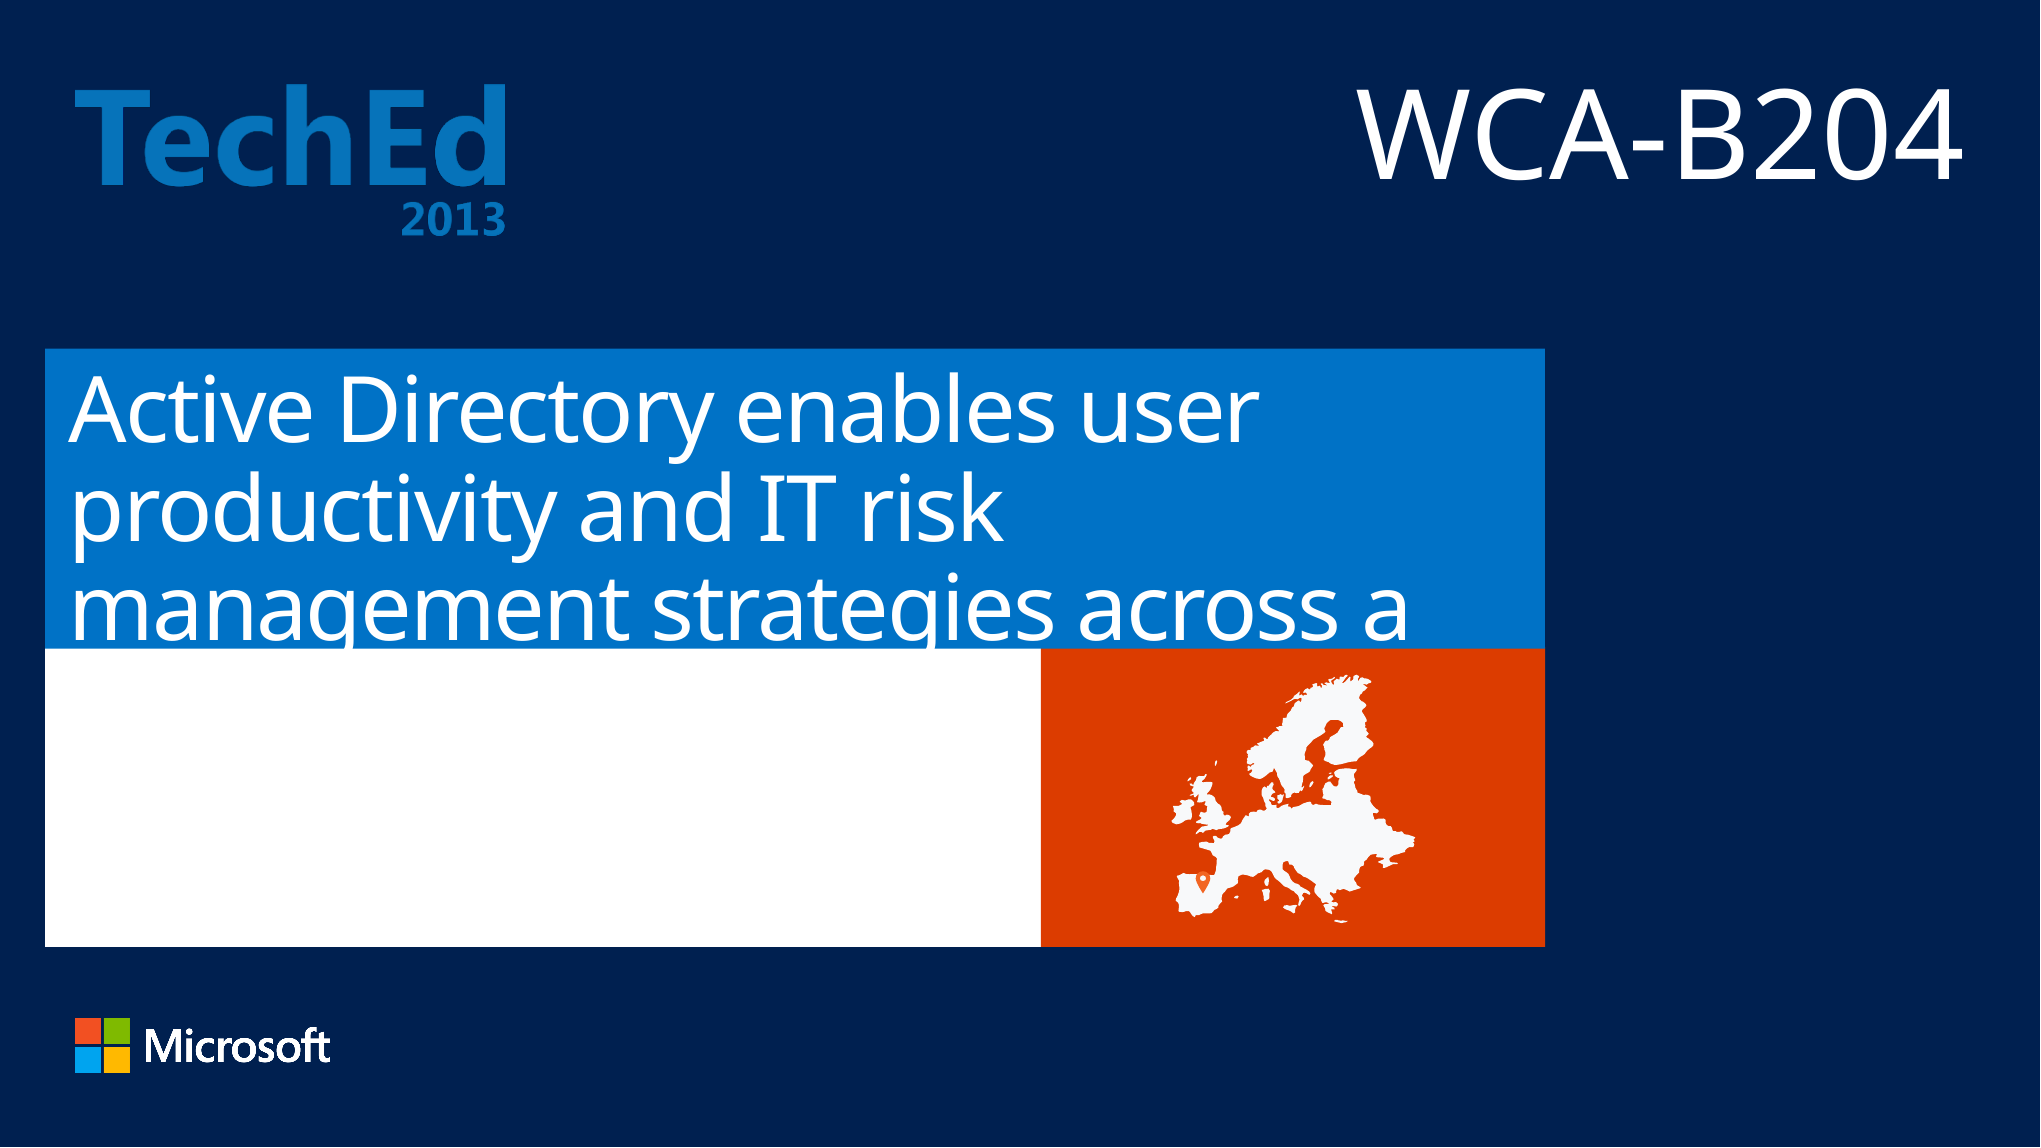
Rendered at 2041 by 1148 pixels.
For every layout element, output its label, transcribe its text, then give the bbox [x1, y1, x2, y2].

list Samuel Devasahayam Principal Lead PM [45, 648, 1041, 949]
picture [75, 84, 505, 236]
title Active Directory enables user productivity and IT risk management strategies across a variety of devices [45, 348, 1546, 649]
list WCA-B204 [1065, 71, 1966, 224]
picture [75, 1018, 330, 1073]
